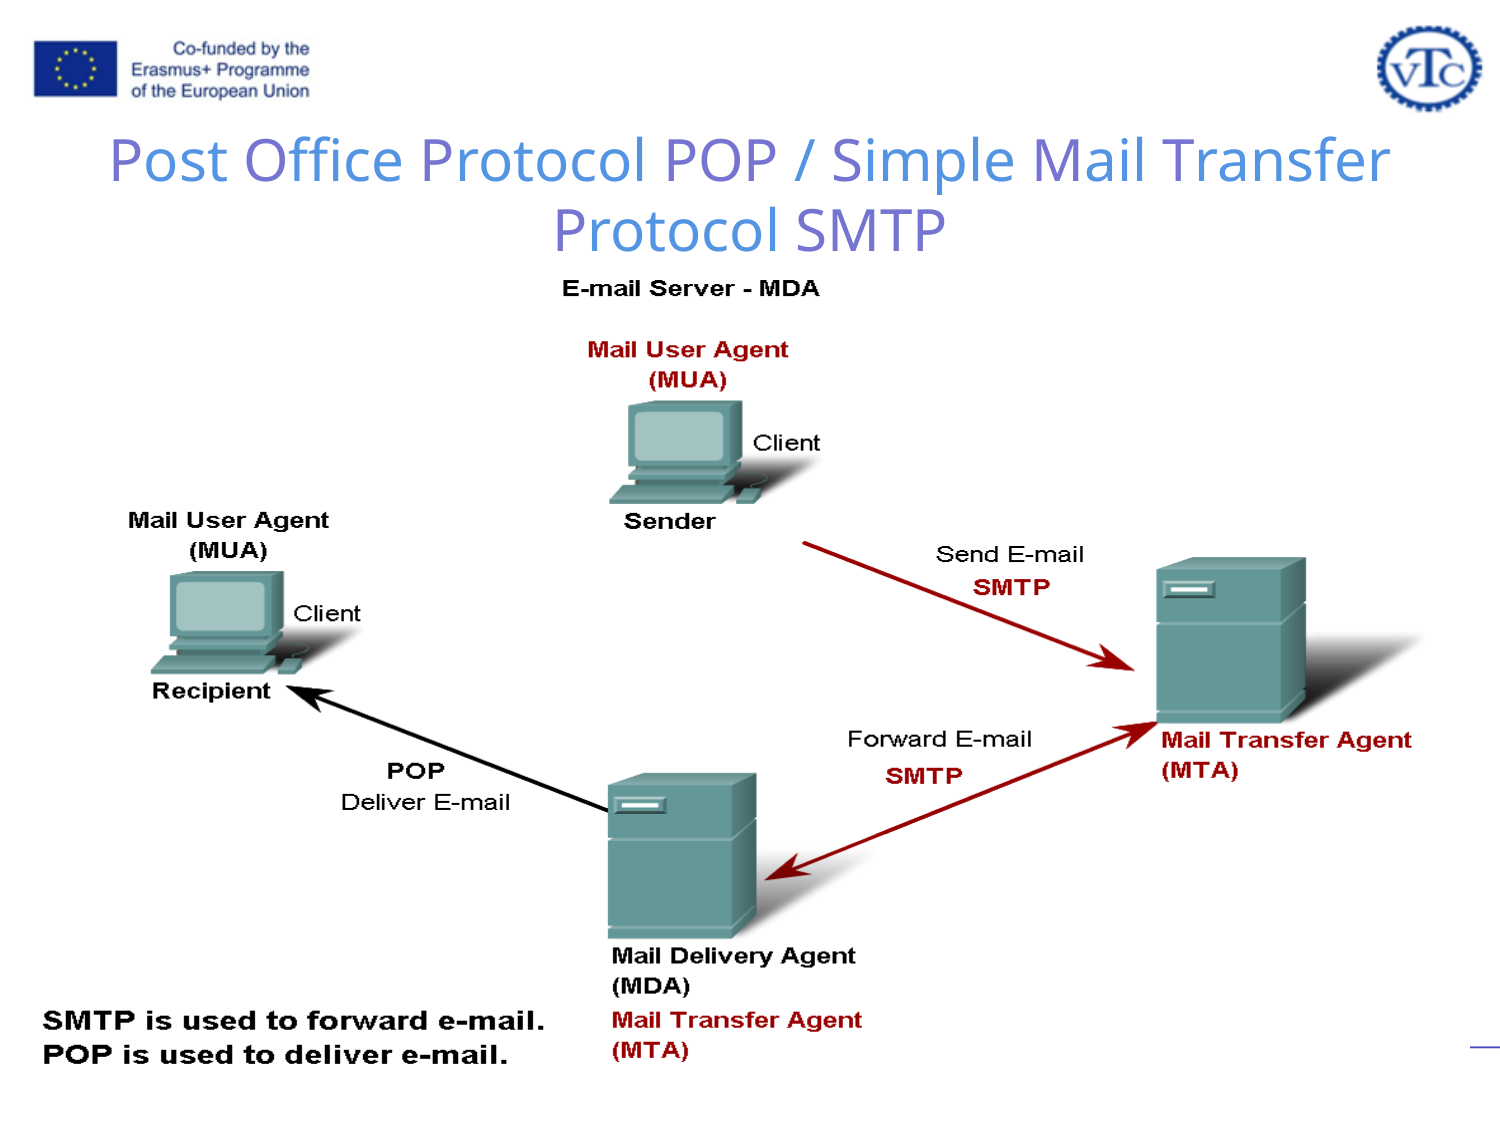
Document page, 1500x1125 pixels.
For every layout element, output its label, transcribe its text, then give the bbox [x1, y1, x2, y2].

picture [0, 263, 1500, 1125]
picture [0, 0, 1500, 124]
title Post Office Protocol POP / Simple Mail Transfer Protocol SMTP [0, 124, 1500, 263]
